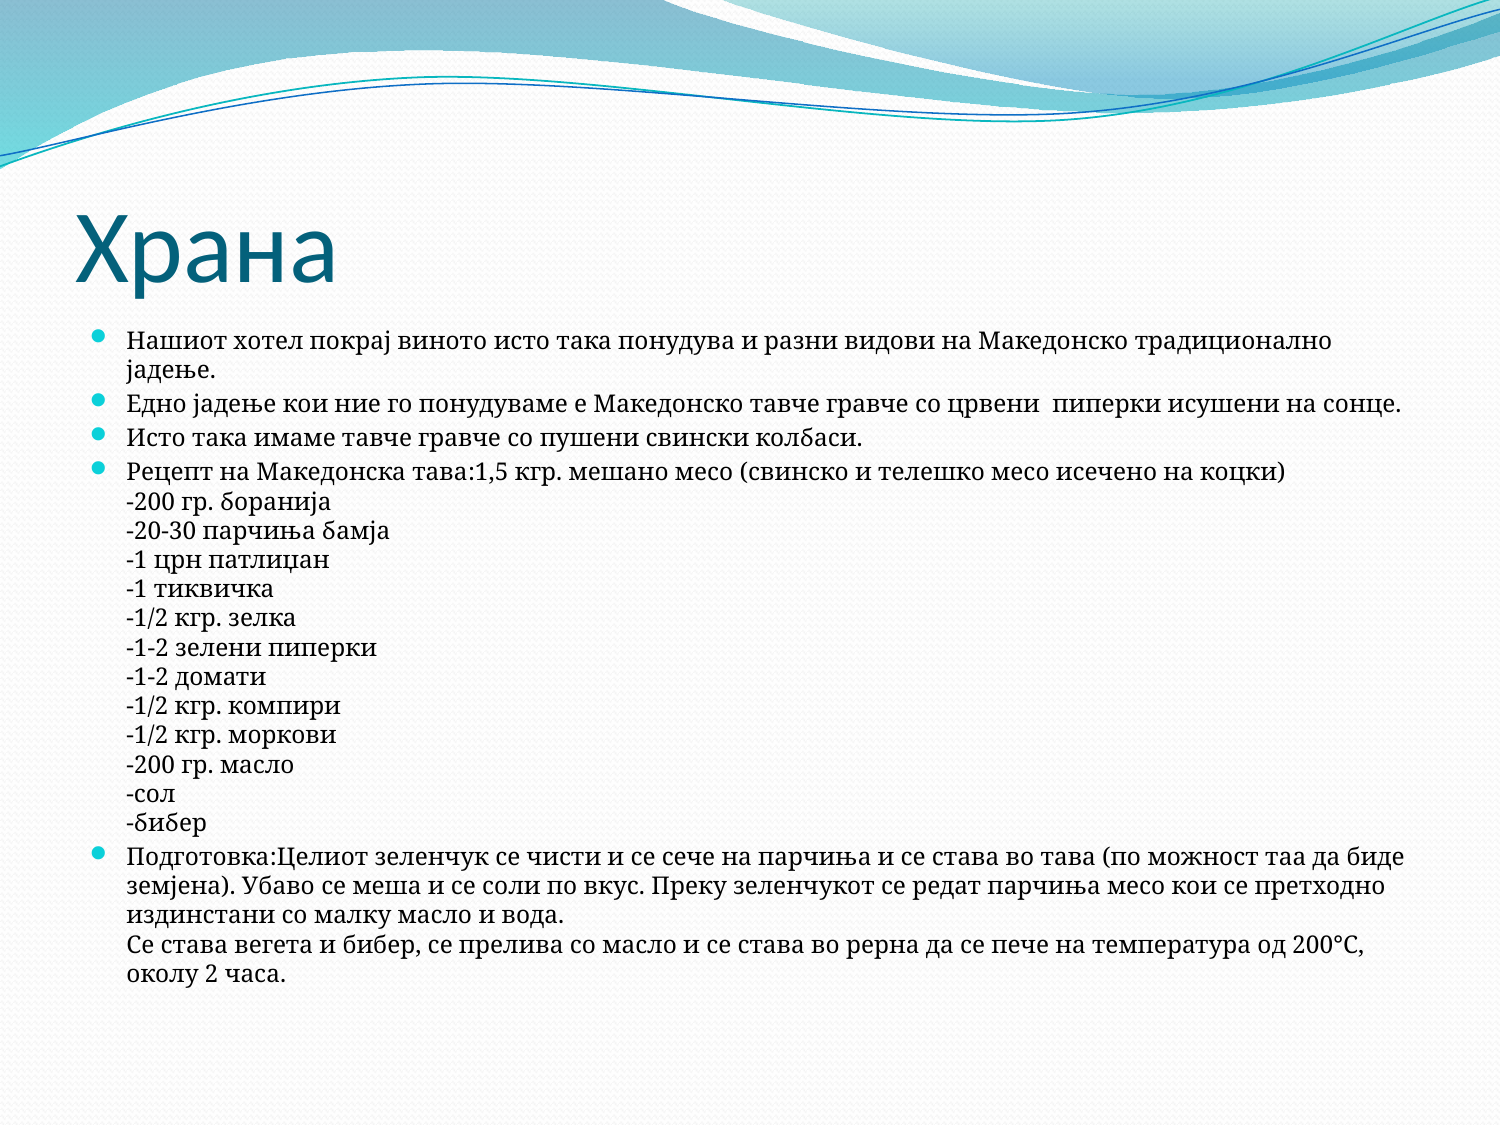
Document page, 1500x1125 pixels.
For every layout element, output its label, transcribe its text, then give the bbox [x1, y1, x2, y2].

title Храна [75, 115, 1425, 303]
list Нашиот хотел покрај виното исто така понудува и разни видови на Македонско традиционално јадење. Едно јадење кои ние го понудуваме е Македонско тавче гравче со црвени пиперки исушени на сонце. Исто така имаме тавче гравче со пушени свински колбаси. Рецепт на Македонска тава:1,5 кгр. мешано месо (свинско и телешко месо исечено на коцки) -200 гр. боранија -20-30 парчиња бамја -1 црн патлиџан -1 тиквичка -1/2 кгр. зелка -1-2 зелени пиперки -1-2 домати -1/2 кгр. компири -1/2 кгр. моркови -200 гр. масло -сол -бибер Подготовка:Целиот зеленчук се чисти и се сече на парчиња и се става во тава (по можност таа да биде земјена). Убаво се меша и се соли по вкус. Преку зеленчукот се редат парчиња месo кои се претходно издинстани со малку масло и вода. Се става вегета и бибер, се прелива со масло и се става во рерна да се пече на температyра од 200°С, околу 2 часа. [75, 317, 1425, 1038]
